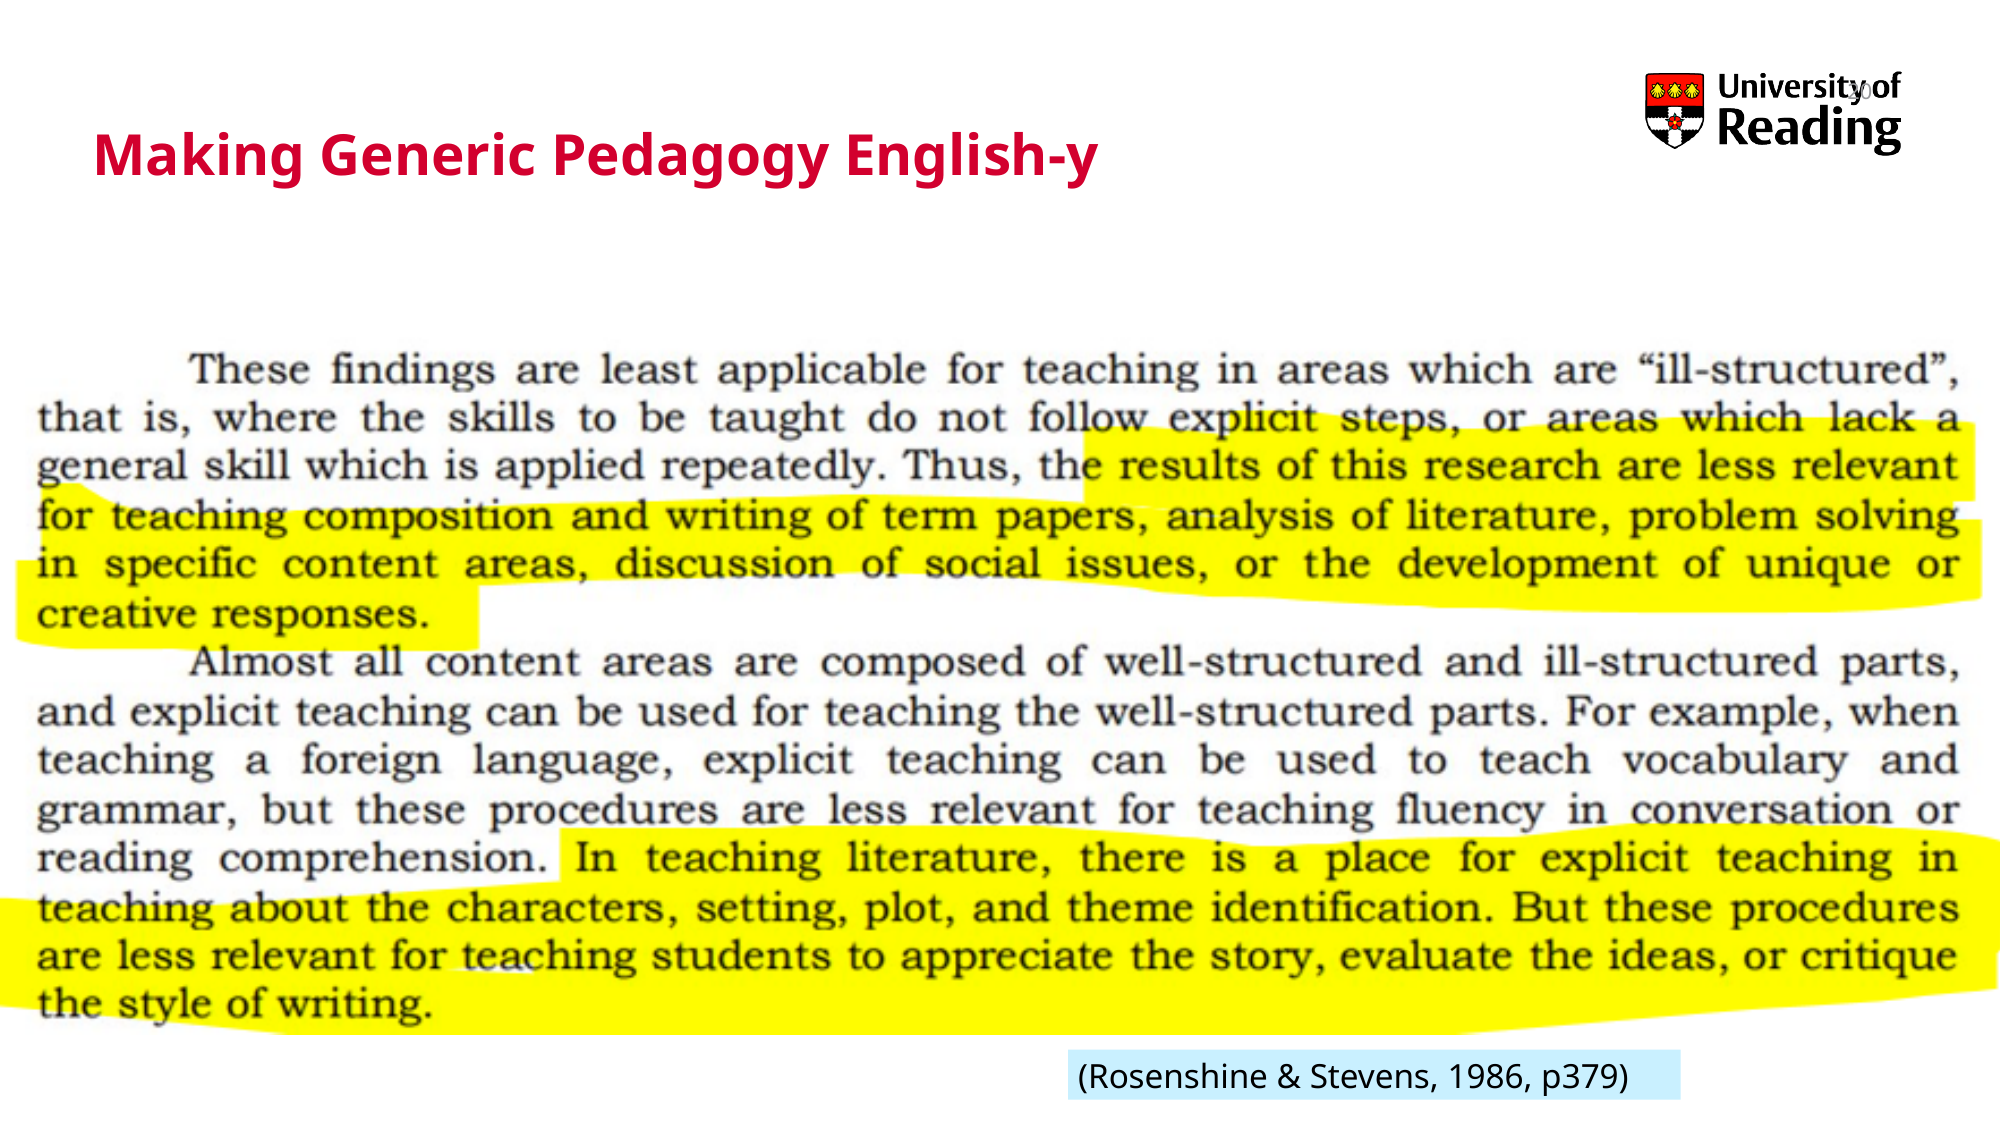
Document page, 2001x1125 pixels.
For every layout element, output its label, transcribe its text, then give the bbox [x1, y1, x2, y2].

slide_number 20 [1437, 62, 1888, 123]
picture [0, 325, 2000, 1035]
text_box (Rosenshine & Stevens, 1986, p379) [1068, 1049, 1681, 1100]
title Making Generic Pedagogy English-y [92, 118, 1904, 255]
picture [1888, 71, 1902, 118]
